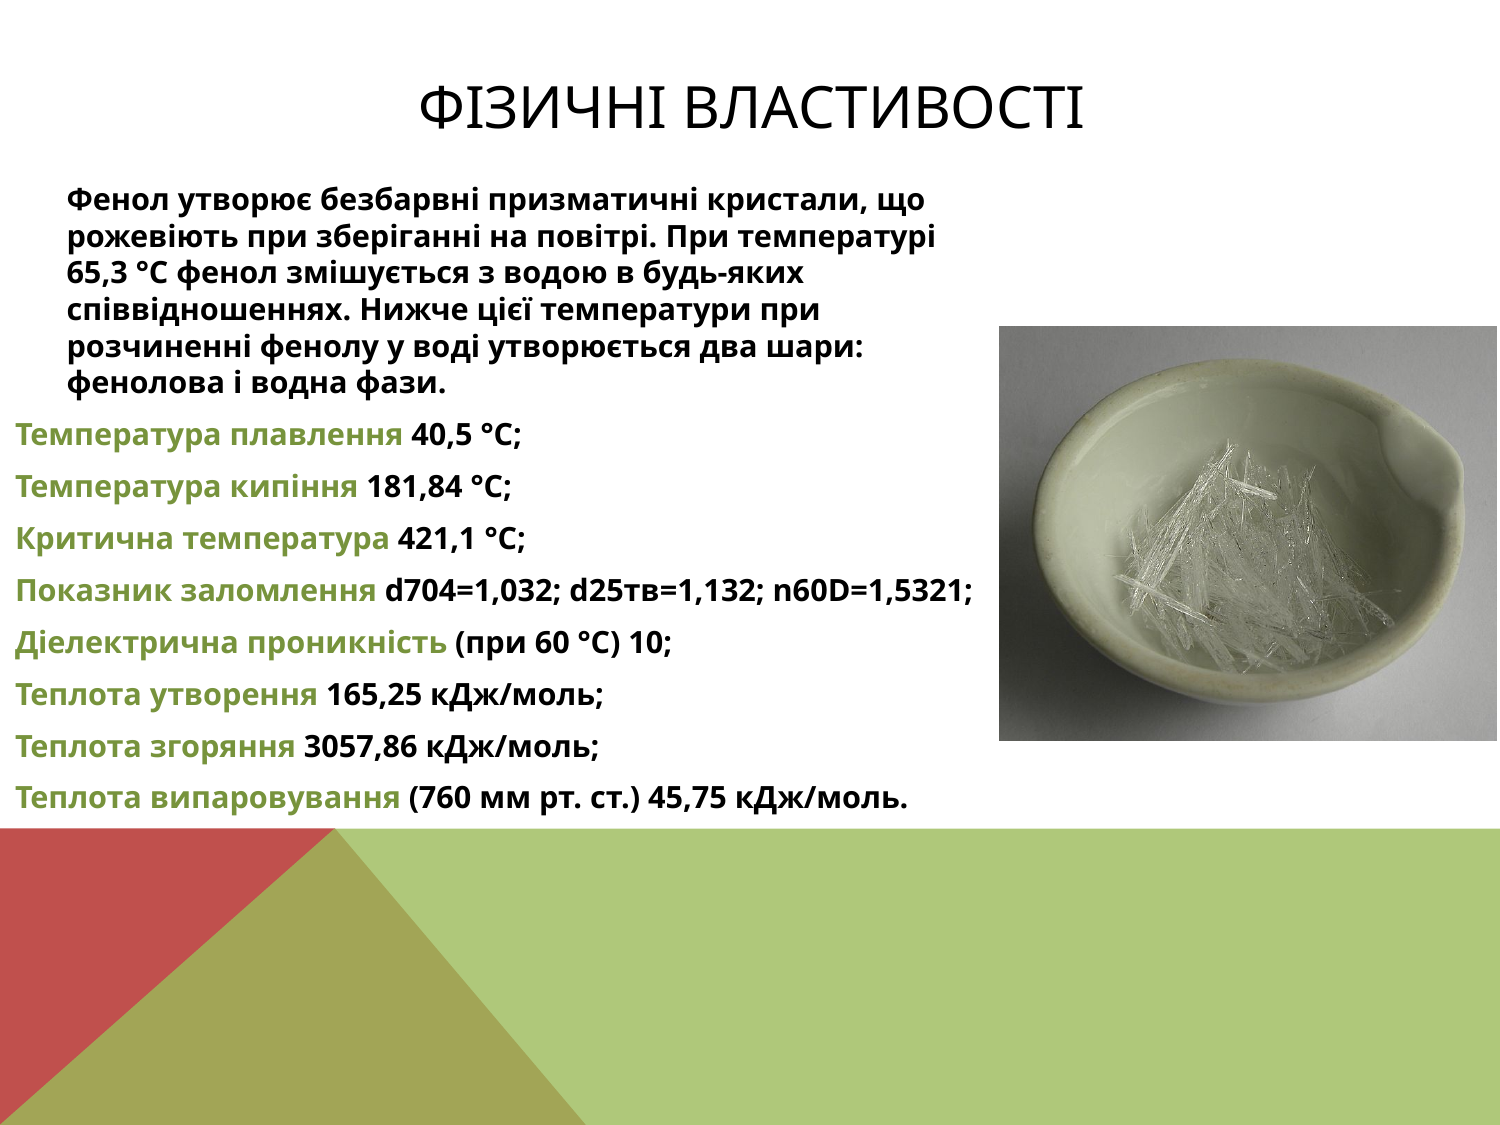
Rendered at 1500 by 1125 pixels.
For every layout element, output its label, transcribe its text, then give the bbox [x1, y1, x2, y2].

title Фізичні властивості [135, 60, 1369, 150]
picture [999, 325, 1498, 742]
list Фенол утворює безбарвні призматичні кристали, що рожевіють при зберіганні на повітрі. При температурі 65,3 °С фенол змішується з водою в будь-яких співвідношеннях. Нижче цієї температури при розчиненні фенолу у воді утворюється два шари: фенолова і водна фази. Температура плавлення 40,5 °С; Температура кипіння 181,84 °С; Критична температура 421,1 °С; Показник заломлення d704=1,032; d25тв=1,132; n60D=1,5321; Діелектрична проникність (при 60 °С) 10; Теплота утворення 165,25 кДж/моль; Теплота згоряння 3057,86 кДж/моль; Теплота випаровування (760 мм рт. ст.) 45,75 кДж/моль. [0, 172, 998, 846]
